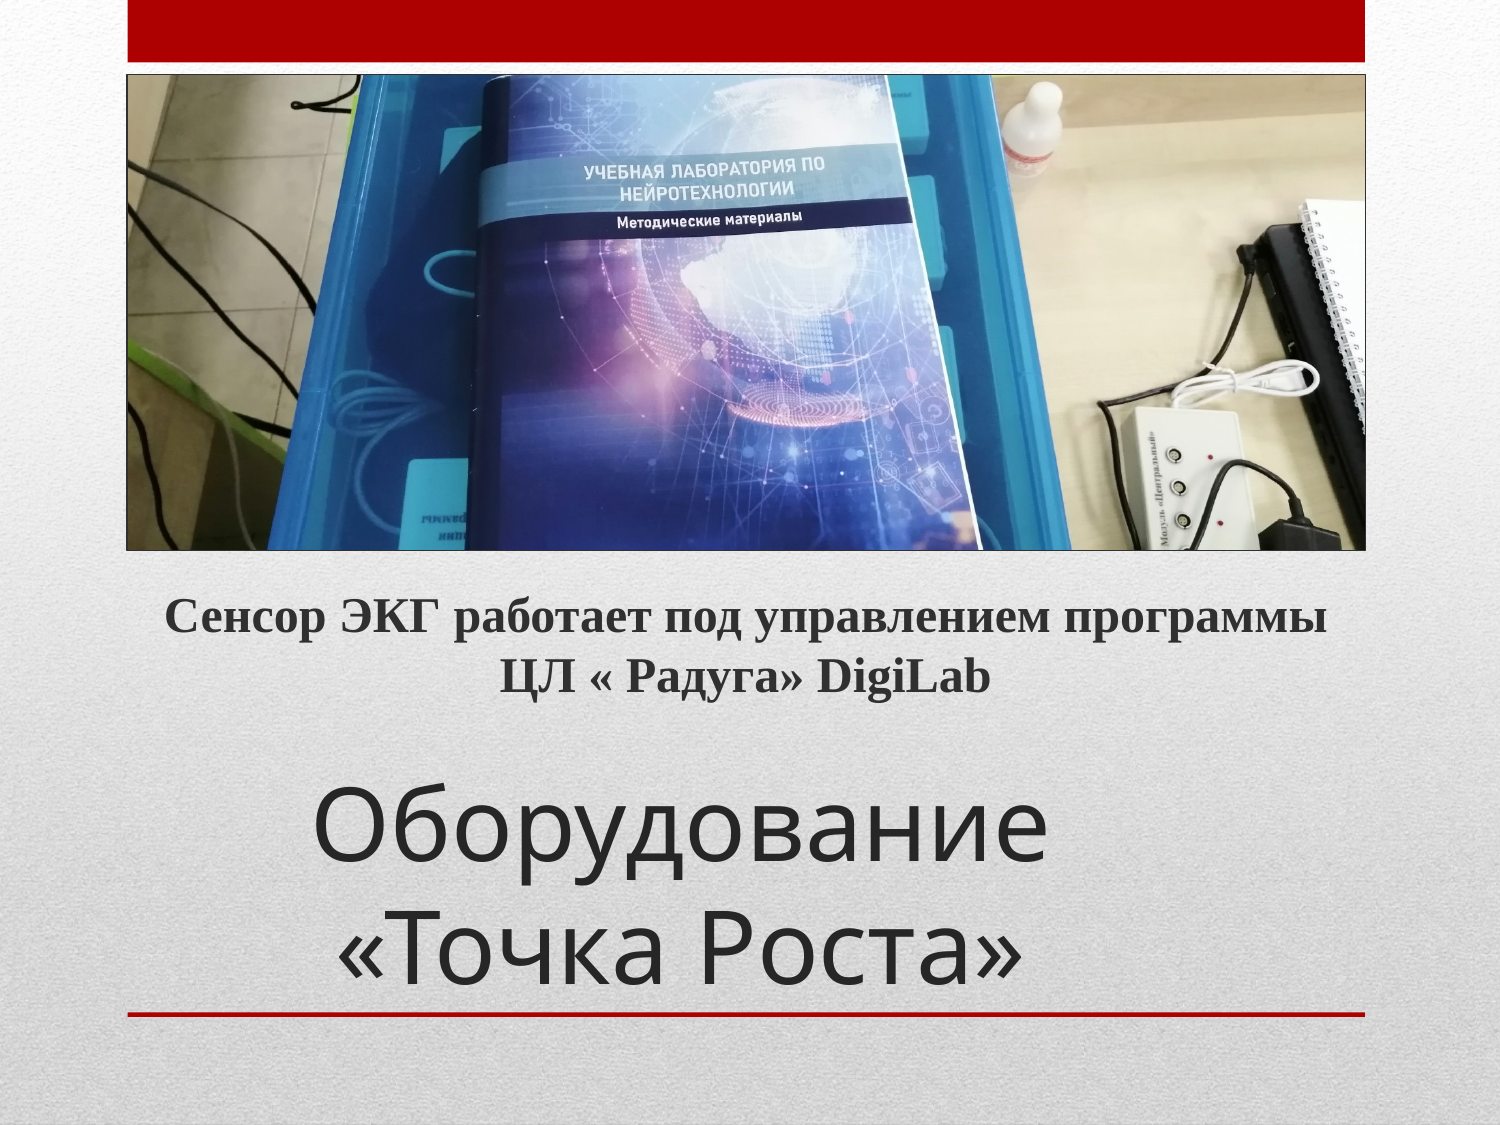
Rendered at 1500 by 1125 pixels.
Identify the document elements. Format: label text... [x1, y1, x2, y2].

picture [126, 74, 1366, 551]
list Сенсор ЭКГ работает под управлением программы ЦЛ « Радуга» DigiLab [139, 575, 1352, 708]
title Оборудование «Точка Роста» [124, 750, 1238, 1013]
